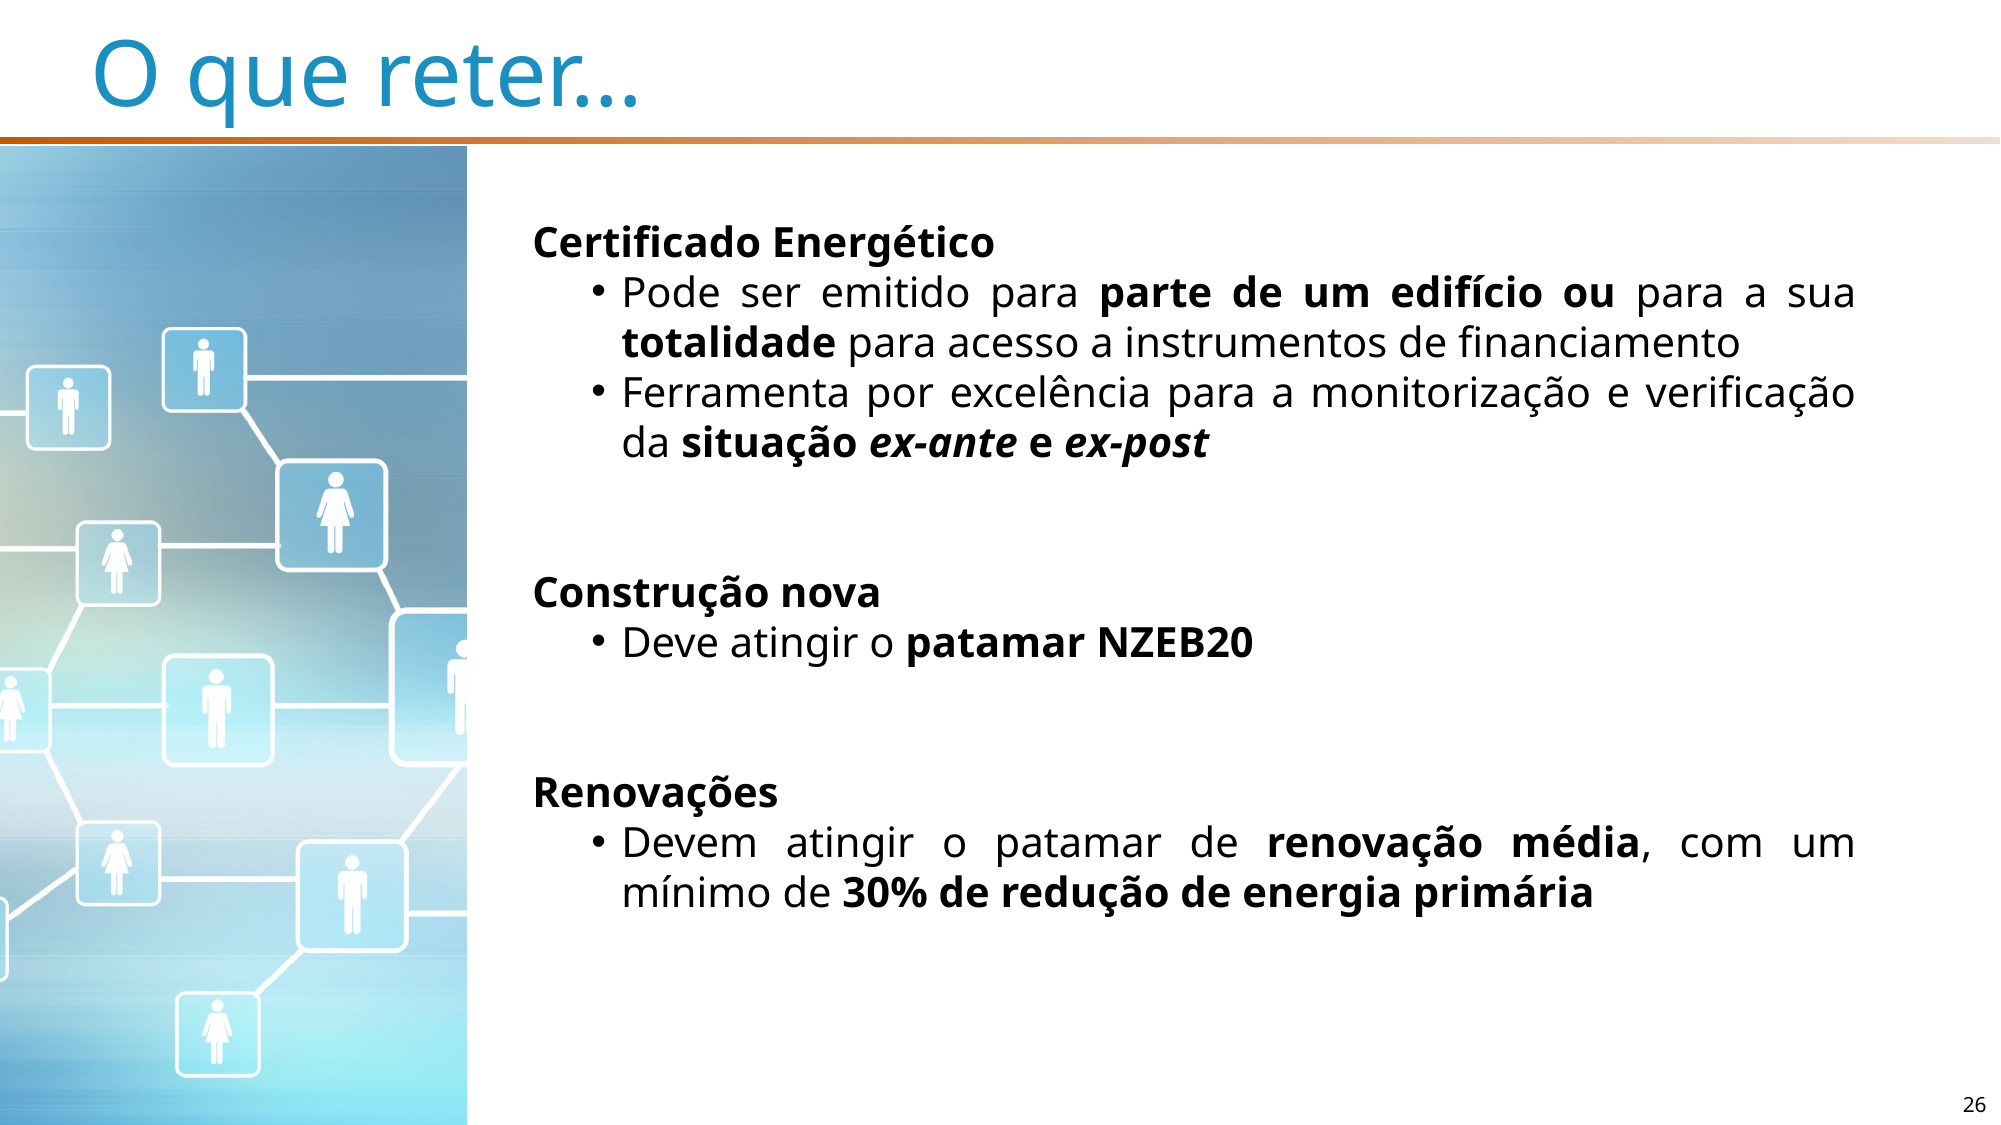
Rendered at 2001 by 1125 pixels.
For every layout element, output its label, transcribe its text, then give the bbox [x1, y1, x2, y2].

text_box Certificado Energético Pode ser emitido para parte de um edifício ou para a sua totalidade para acesso a instrumentos de financiamento Ferramenta por excelência para a monitorização e verificação da situação ex-ante e ex-post Construção nova Deve atingir o patamar NZEB20 Renovações Devem atingir o patamar de renovação média, com um mínimo de 30% de redução de energia primária [517, 208, 1872, 1024]
picture [0, 146, 467, 1125]
title O que reter… [75, 0, 1801, 170]
text_box 26 [1932, 1084, 2000, 1125]
